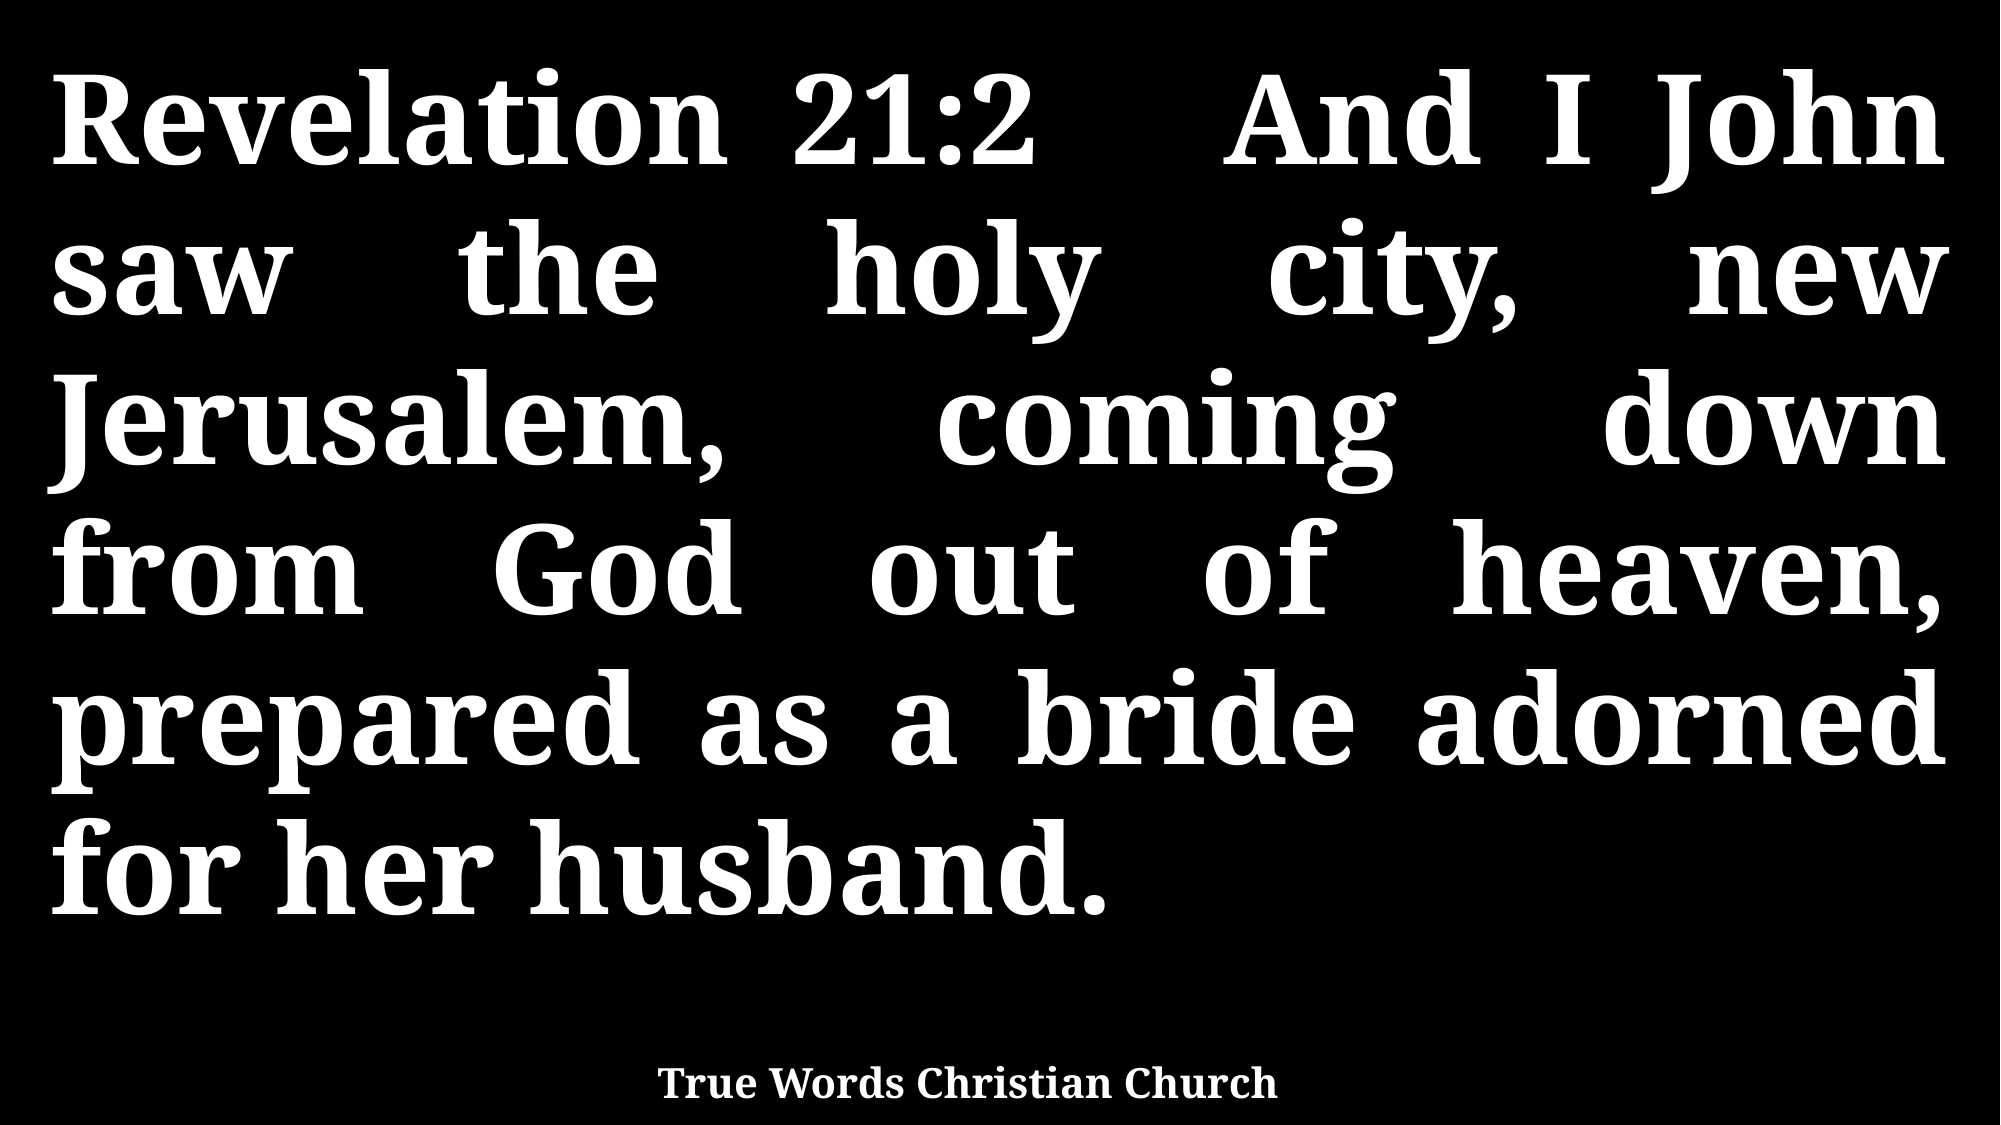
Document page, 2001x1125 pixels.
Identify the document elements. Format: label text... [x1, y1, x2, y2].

text_box True Words Christian Church [642, 1049, 1294, 1114]
text_box Revelation 21:2 And I John saw the holy city, new Jerusalem, coming down from God out of heaven, prepared as a bride adorned for her husband. [35, 32, 1965, 947]
